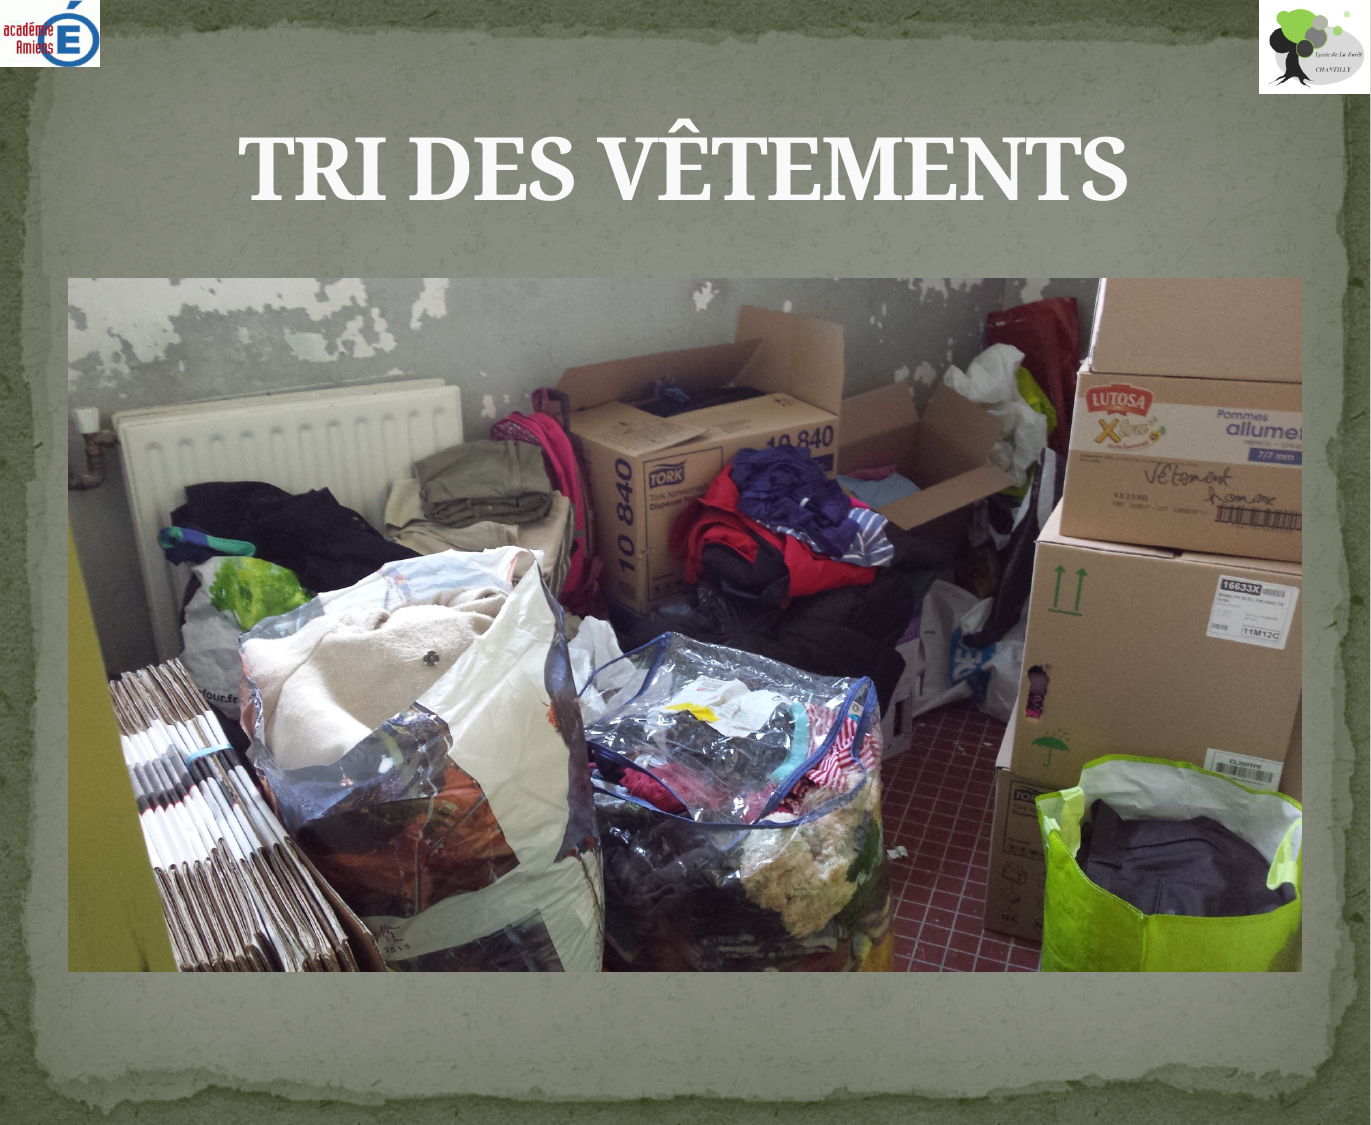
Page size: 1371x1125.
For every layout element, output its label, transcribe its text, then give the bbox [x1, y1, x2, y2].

title TRI DES VÊTEMENTS [68, 24, 1302, 225]
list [71, 280, 1300, 970]
picture [0, 0, 100, 67]
picture [1259, 0, 1371, 94]
